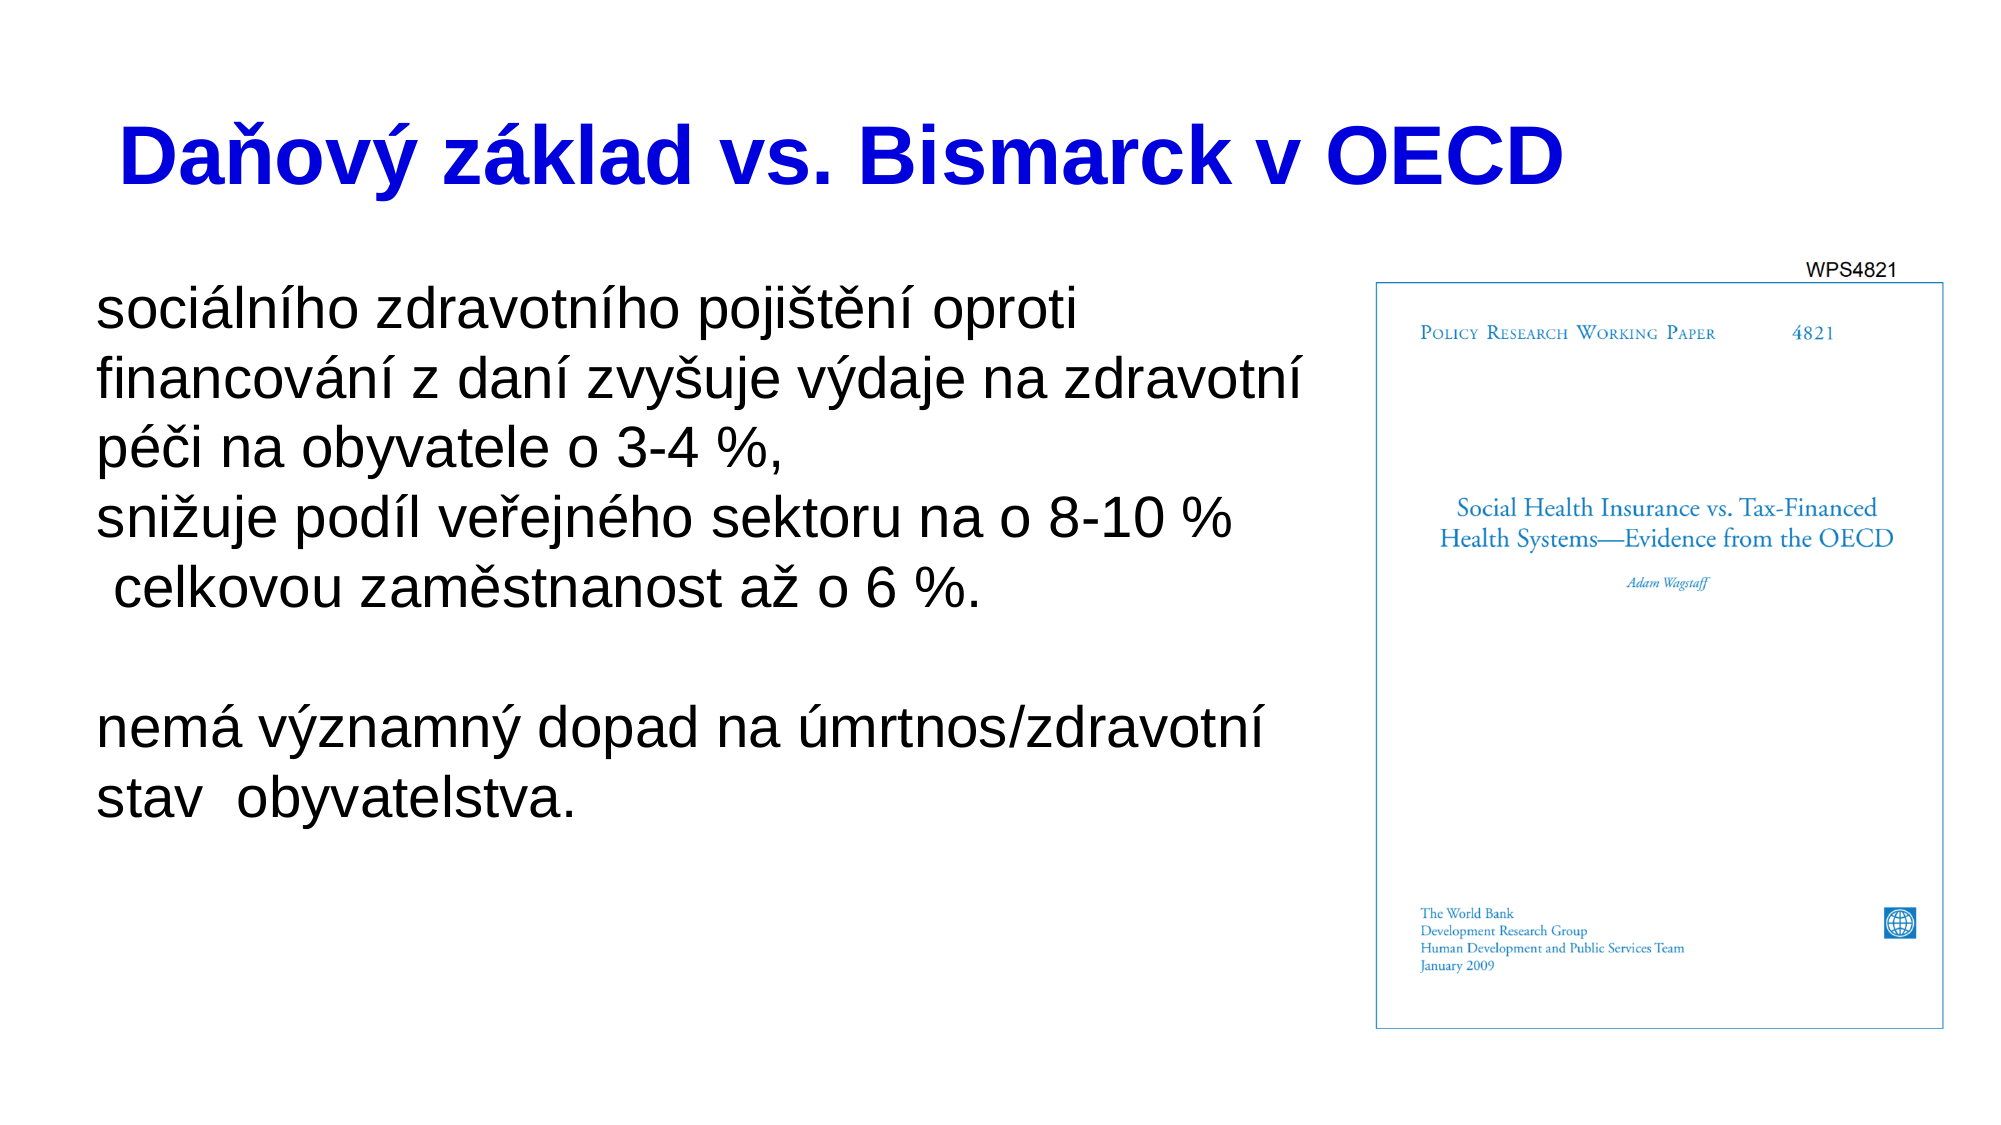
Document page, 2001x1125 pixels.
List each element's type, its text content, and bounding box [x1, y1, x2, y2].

title Daňový základ vs. Bismarck v OECD [118, 118, 1883, 193]
list sociálního zdravotního pojištění oproti financování z daní zvyšuje výdaje na zdravotní péči na obyvatele o 3-4 %, snižuje podíl veřejného sektoru na o 8-10 % celkovou zaměstnanost až o 6 %. nemá významný dopad na úmrtnos/zdravotní stav obyvatelstva. [96, 269, 1330, 920]
picture [1373, 258, 1951, 1037]
